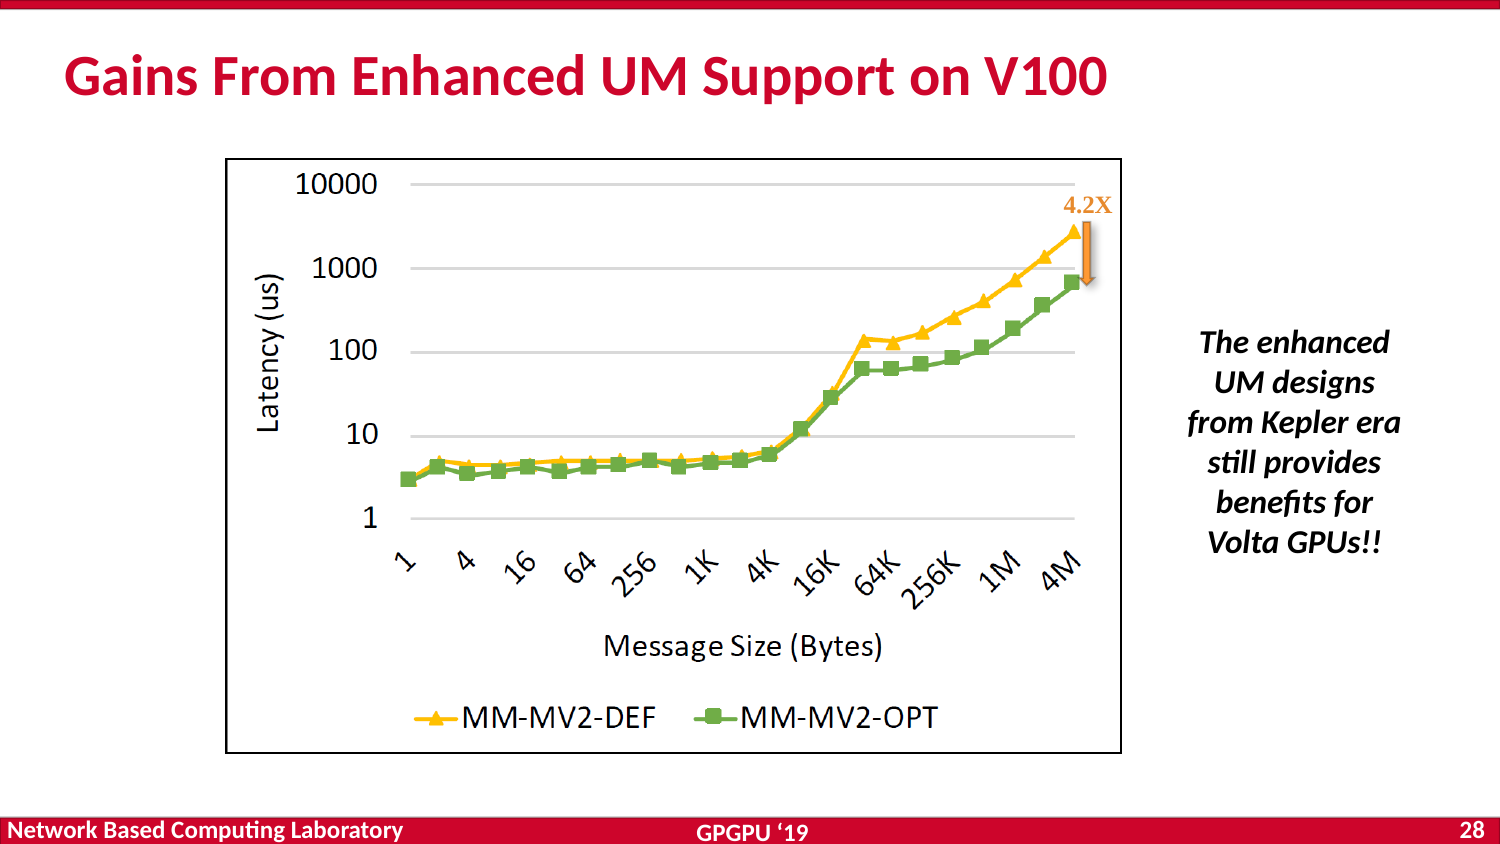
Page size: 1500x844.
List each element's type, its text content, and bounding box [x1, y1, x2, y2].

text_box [1048, 175, 1132, 286]
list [222, 156, 1123, 755]
title Gains From Enhanced UM Support on V100 [50, 29, 1379, 125]
text_box The enhanced UM designs from Kepler era still provides benefits for Volta GPUs!! [1164, 313, 1425, 568]
